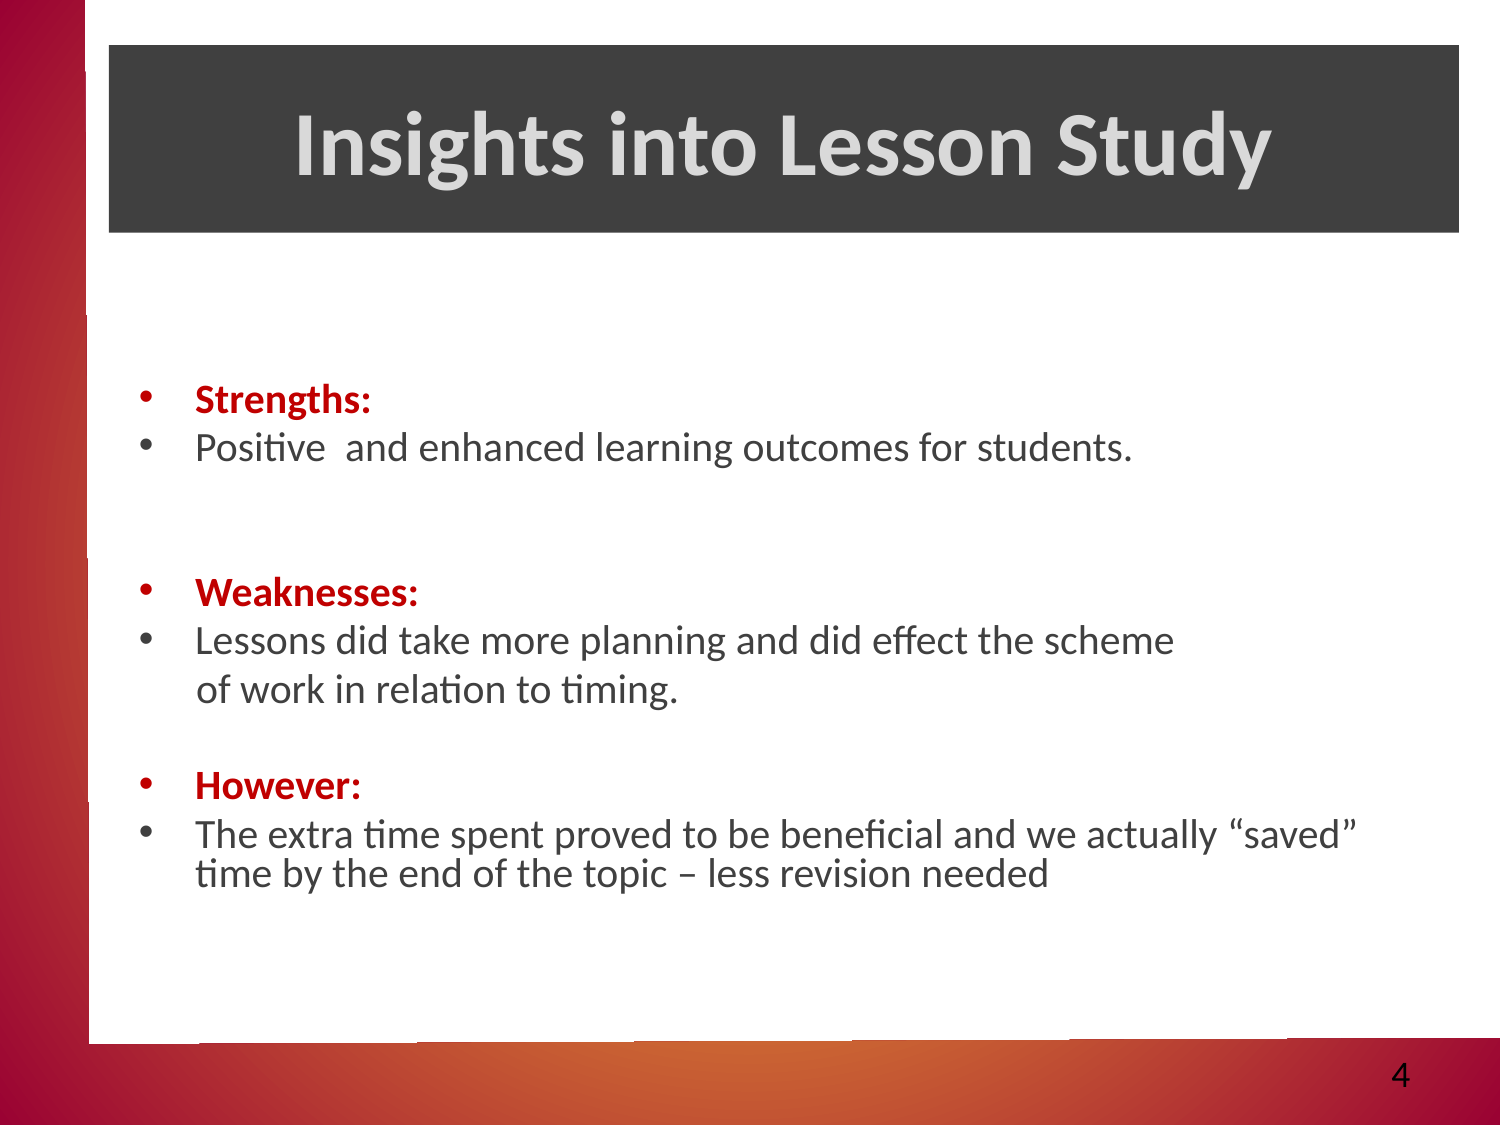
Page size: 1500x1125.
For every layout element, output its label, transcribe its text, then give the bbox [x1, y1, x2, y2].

list Strengths: Positive and enhanced learning outcomes for students. Weaknesses: Lessons did take more planning and did effect the scheme of work in relation to timing. However: The extra time spent proved to be beneficial and we actually “saved” time by the end of the topic – less revision needed [123, 266, 1451, 1043]
title Insights into Lesson Study [108, 44, 1460, 233]
text_box 4 [1074, 1042, 1425, 1103]
